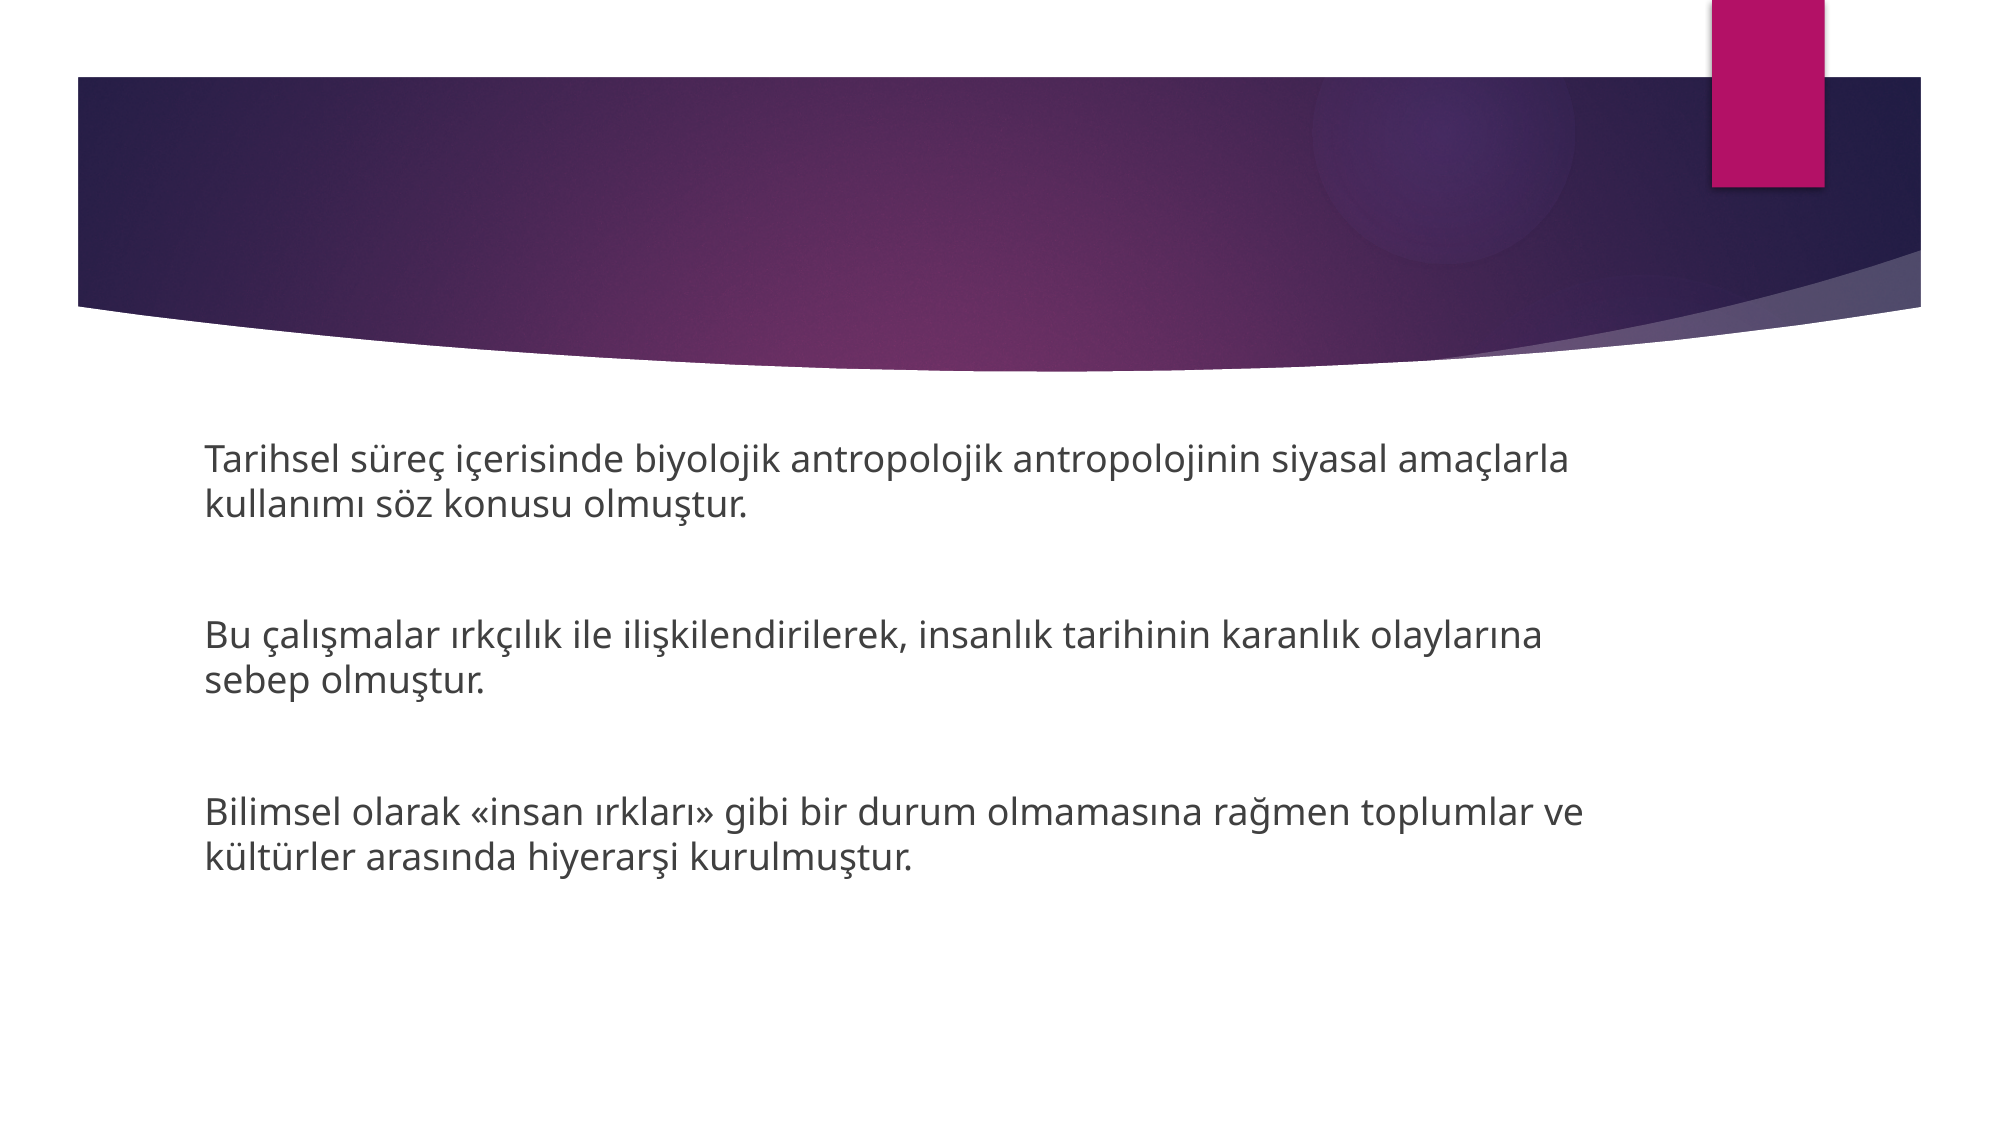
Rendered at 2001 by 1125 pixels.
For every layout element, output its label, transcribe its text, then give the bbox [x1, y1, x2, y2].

list Tarihsel süreç içerisinde biyolojik antropolojik antropolojinin siyasal amaçlarla kullanımı söz konusu olmuştur. Bu çalışmalar ırkçılık ile ilişkilendirilerek, insanlık tarihinin karanlık olaylarına sebep olmuştur. Bilimsel olarak «insan ırkları» gibi bir durum olmamasına rağmen toplumlar ve kültürler arasında hiyerarşi kurulmuştur. [189, 427, 1638, 988]
